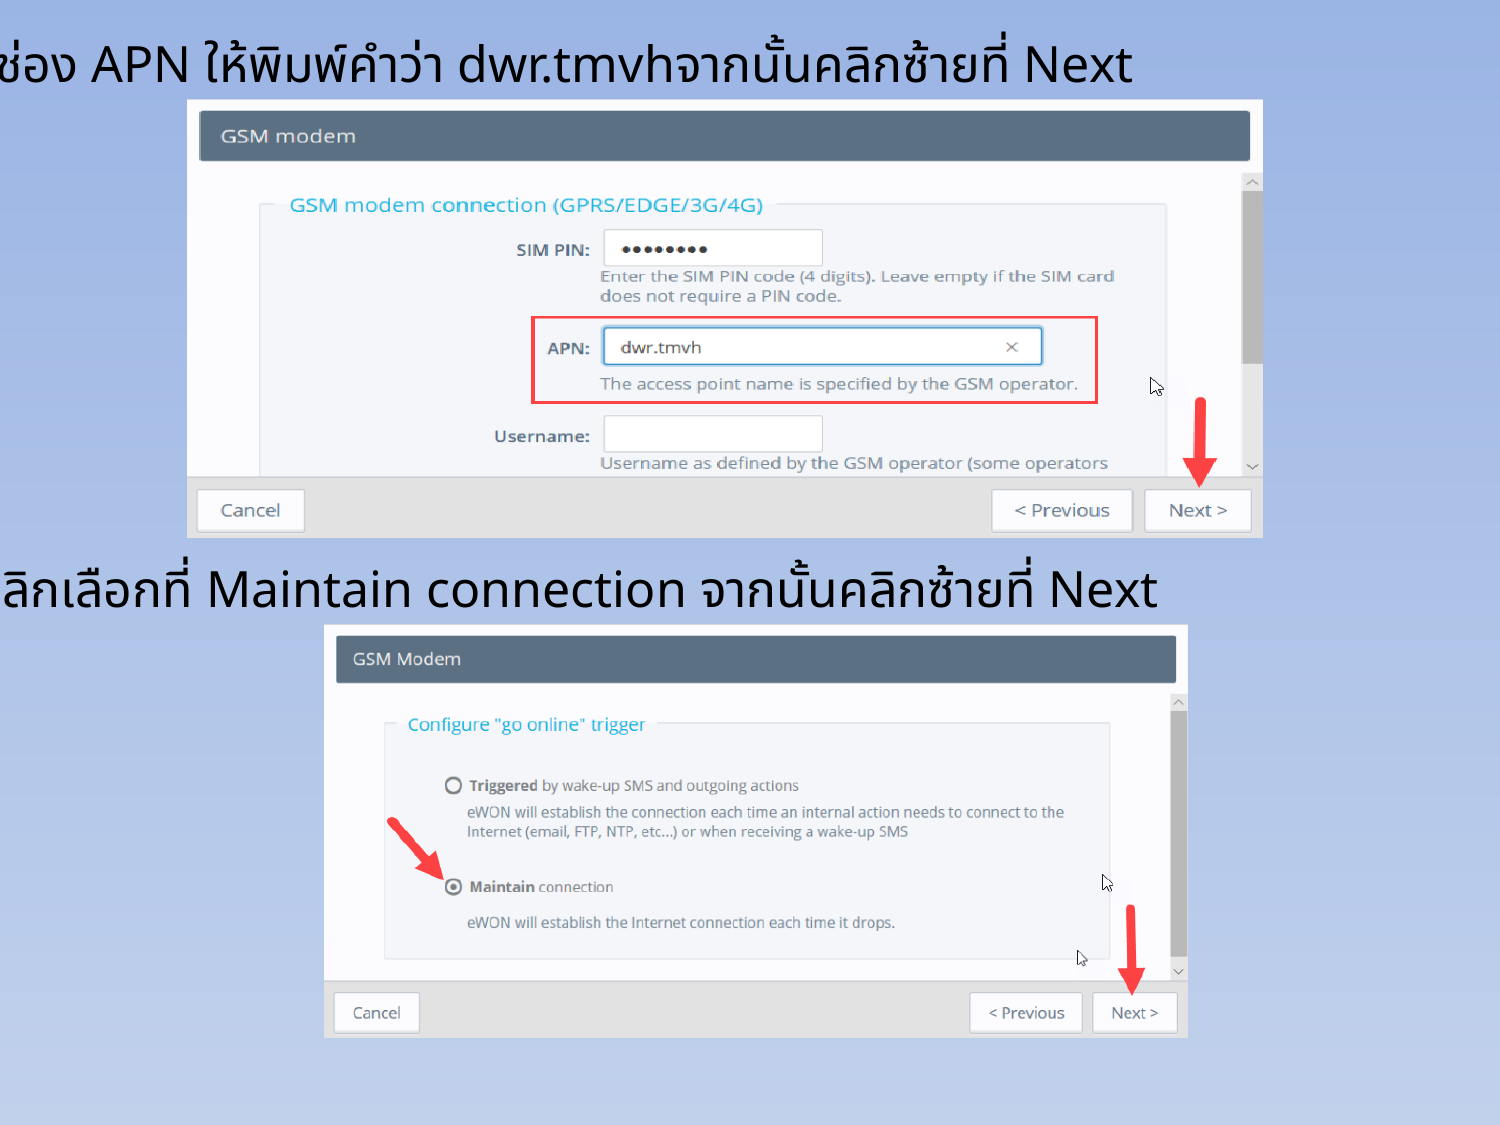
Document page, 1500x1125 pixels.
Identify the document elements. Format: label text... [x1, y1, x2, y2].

text_box 1.23.ที่ช่อง APN ให้พิมพ์คำว่า dwr.tmvhจากนั้นคลิกซ้ายที่ Next [0, 25, 1149, 101]
text_box 1.24.คลิกเลือกที่ Maintain connection จากนั้นคลิกซ้ายที่ Next [0, 550, 1174, 626]
picture [187, 99, 1263, 538]
picture [324, 624, 1188, 1038]
